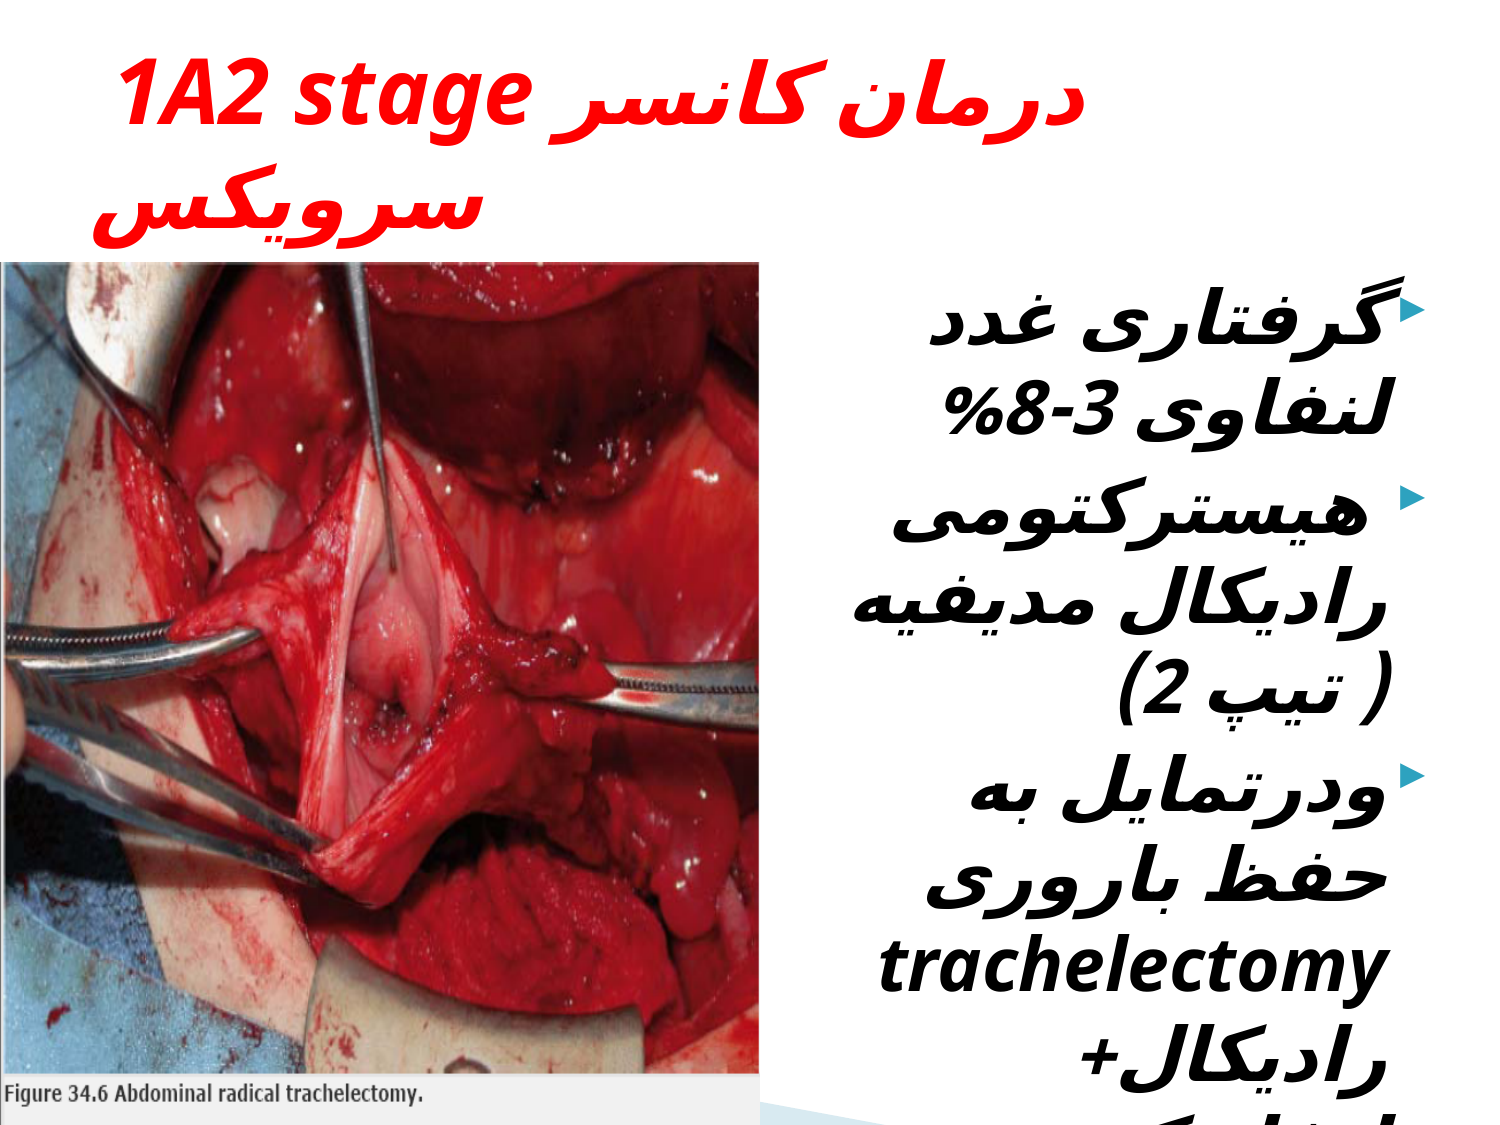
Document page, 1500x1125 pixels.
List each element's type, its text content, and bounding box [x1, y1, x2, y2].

title 1A2 stage درمان کانسر سرویکس [75, 45, 1463, 234]
list گرفتاری غدد لنفاوی 3-8% هیسترکتومی رادیکال مدیفیه ( تیپ 2) ودرتمایل به حفظ باروری trachelectomy رادیکال+ لنفادنکتومی لگنی یاsentinel [762, 262, 1463, 1006]
picture [0, 262, 760, 1125]
